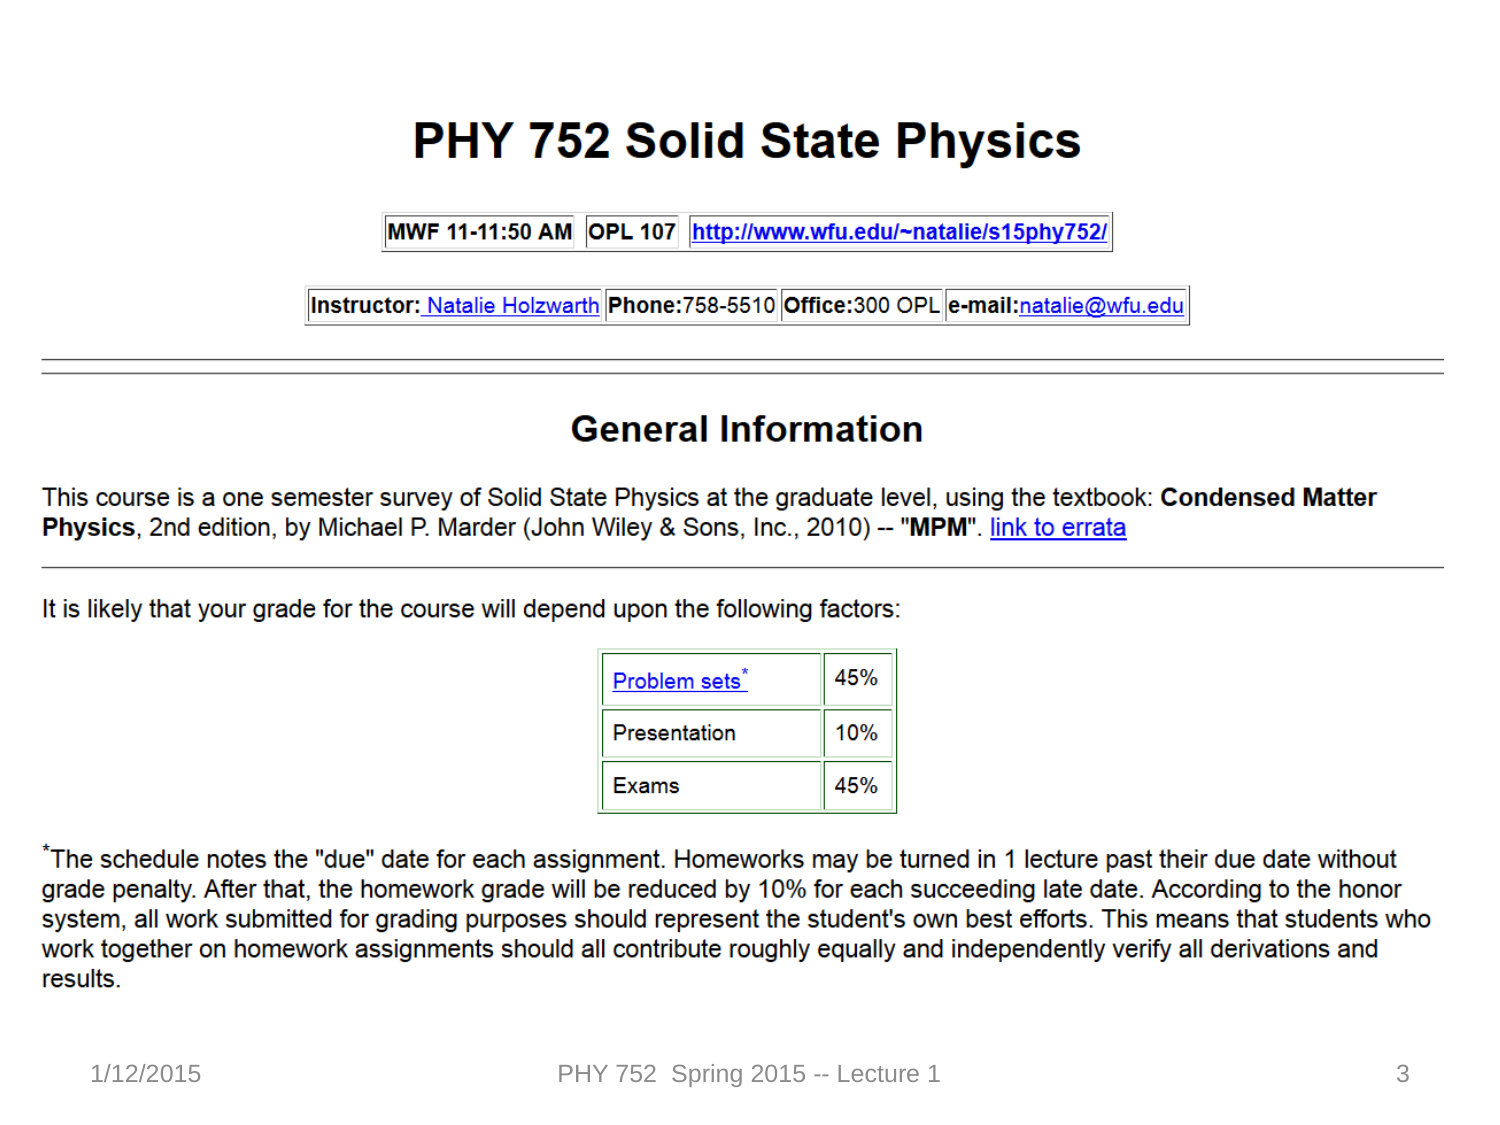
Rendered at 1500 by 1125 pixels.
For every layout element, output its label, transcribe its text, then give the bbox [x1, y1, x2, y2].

picture [37, 112, 1445, 1001]
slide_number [75, 1042, 425, 1103]
slide_number 3 [1074, 1042, 1425, 1103]
footer PHY 752 Spring 2015 -- Lecture 1 [512, 1042, 988, 1103]
